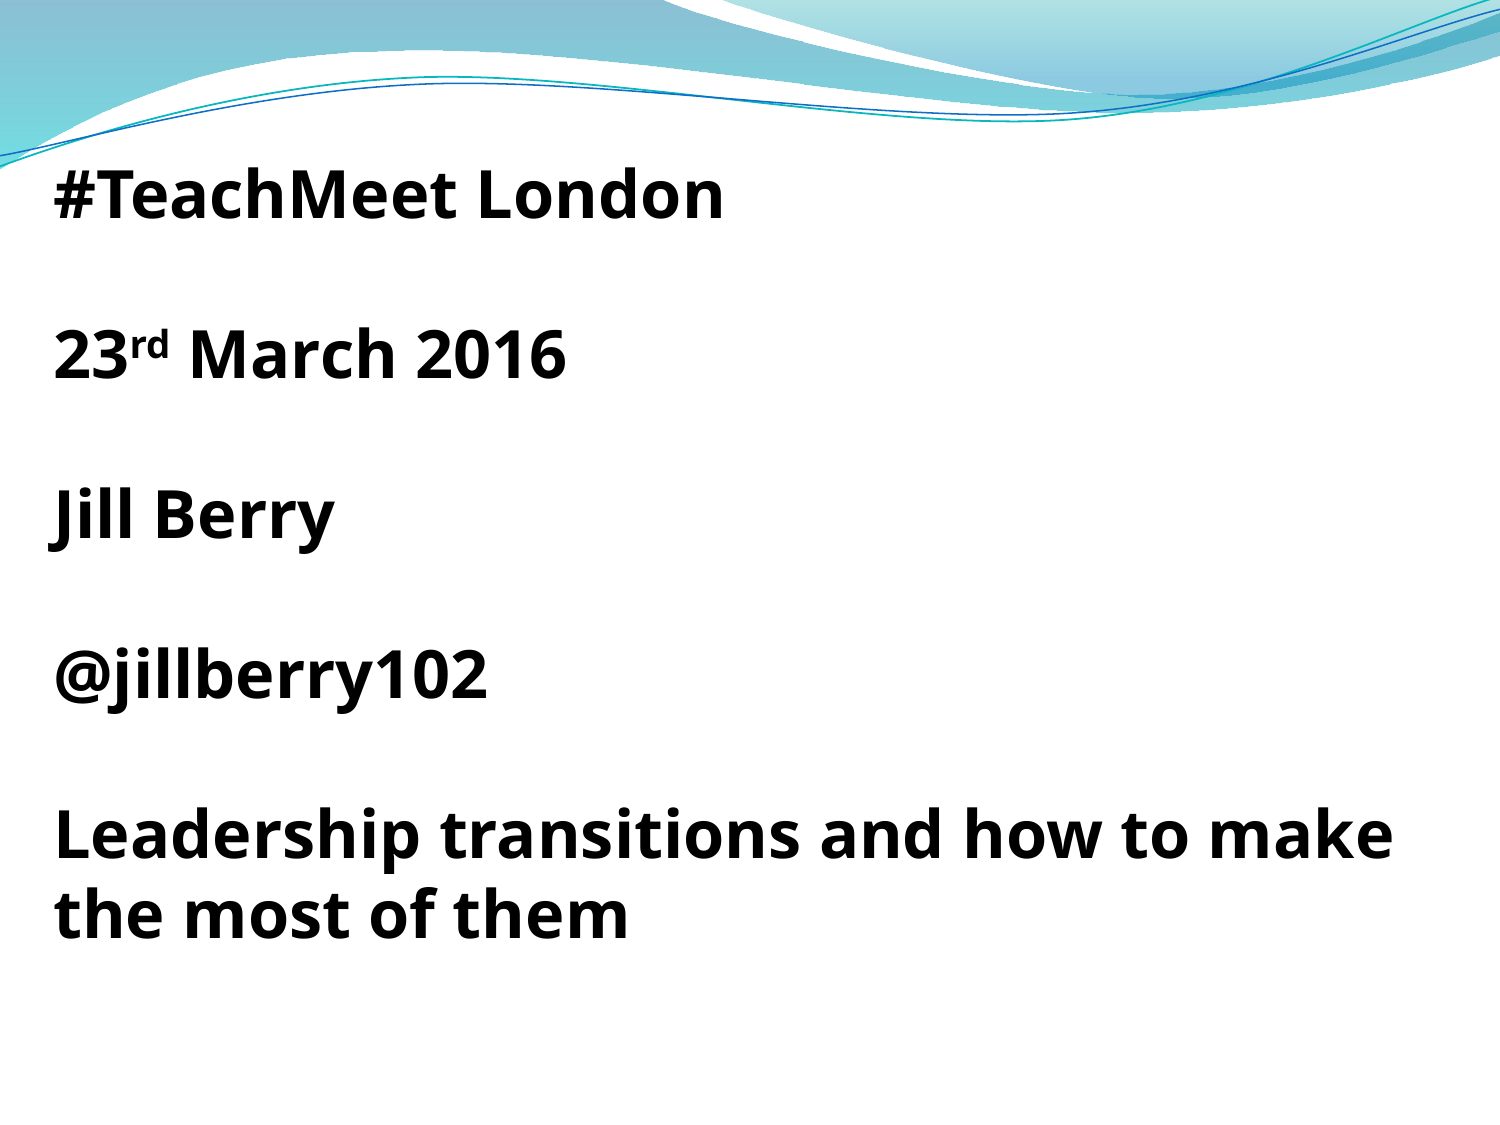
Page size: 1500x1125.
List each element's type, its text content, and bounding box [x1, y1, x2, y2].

title #TeachMeet London 23rd March 2016 Jill Berry @jillberry102 Leadership transitions and how to make the most of them [53, 54, 1474, 953]
